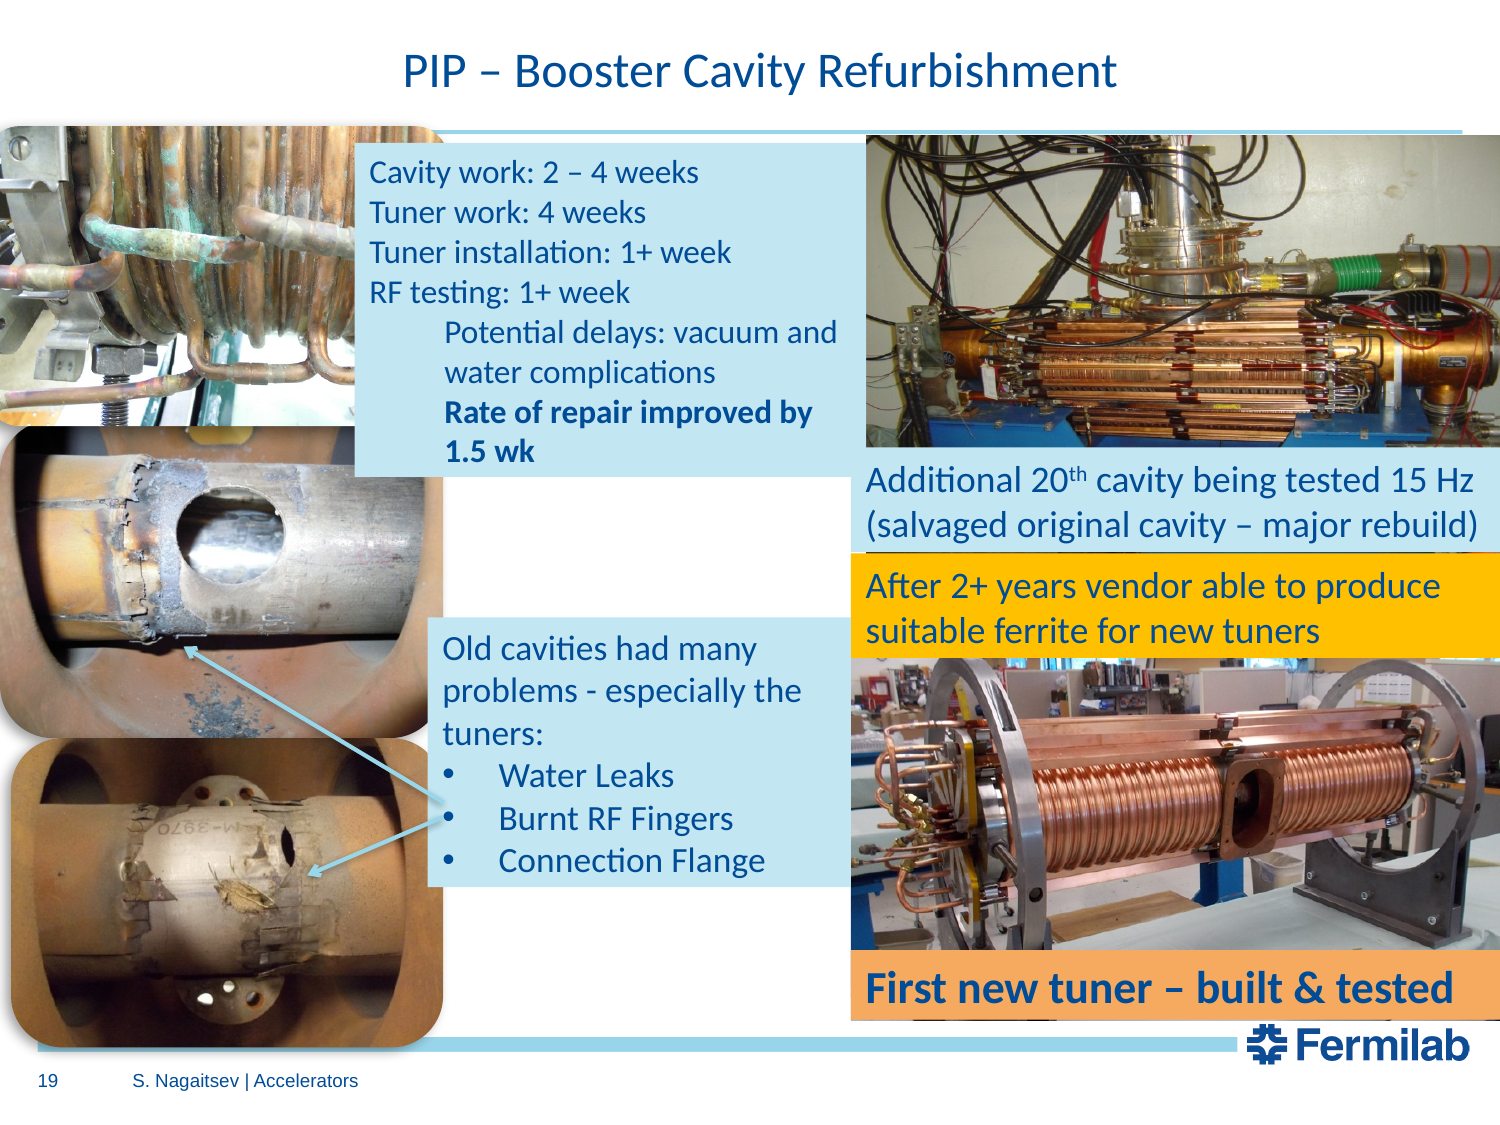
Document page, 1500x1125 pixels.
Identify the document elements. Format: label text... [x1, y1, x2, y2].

slide_number 19 [37, 1068, 111, 1109]
text_box PIP – Booster Cavity Refurbishment [387, 30, 1134, 106]
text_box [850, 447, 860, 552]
text_box After 2+ years vendor able to produce suitable ferrite for new tuners [850, 553, 1500, 649]
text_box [183, 646, 445, 803]
text_box Cavity work: 2 – 4 weeks Tuner work: 4 weeks Tuner installation: 1+ week RF testing: 1+ week Potential delays: vacuum and water complications Rate of repair improved by 1.5 wk [448, 142, 860, 477]
footer S. Nagaitsev | Accelerators [132, 1068, 1014, 1109]
picture [0, 0, 1500, 1125]
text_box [306, 816, 444, 876]
text_box Old cavities had many problems - especially the tuners: Water Leaks Burnt RF Fingers Connection Flange [448, 617, 851, 888]
